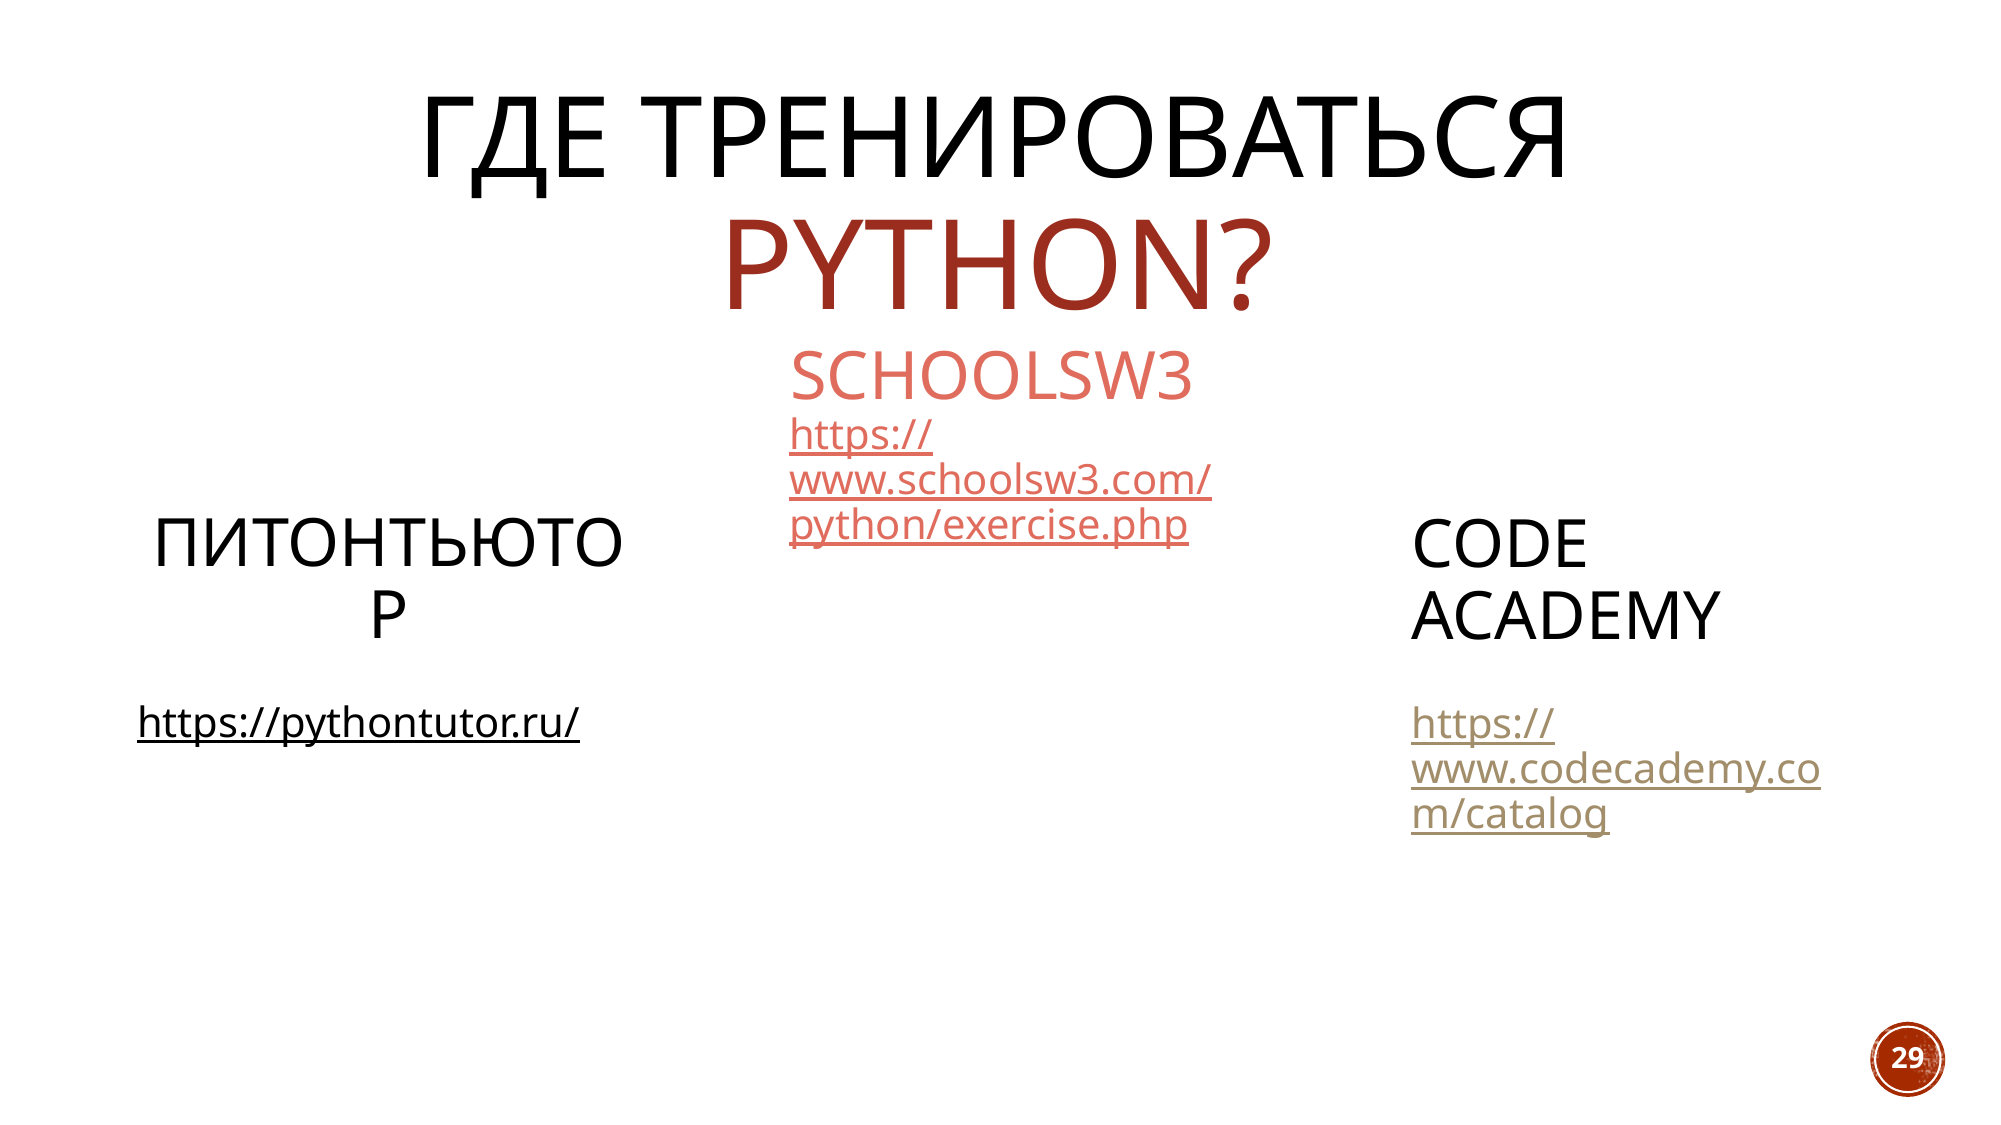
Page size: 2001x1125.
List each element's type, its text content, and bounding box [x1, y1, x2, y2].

text_box Code Academy [1391, 479, 1875, 675]
slide_number 29 [1855, 1028, 1961, 1089]
text_box https://pythontutor.ru/ [117, 681, 601, 833]
text_box https://www.codecademy.com/catalog [1391, 682, 1875, 835]
text_box schoolsw3 [770, 314, 1255, 434]
text_box ГДЕ ТРЕНИРОВАТЬСЯ PYTHON? [117, 59, 1875, 186]
text_box Питонтьютор [117, 549, 661, 673]
text_box https://www.schoolsw3.com/python/exercise.php [769, 393, 1253, 595]
